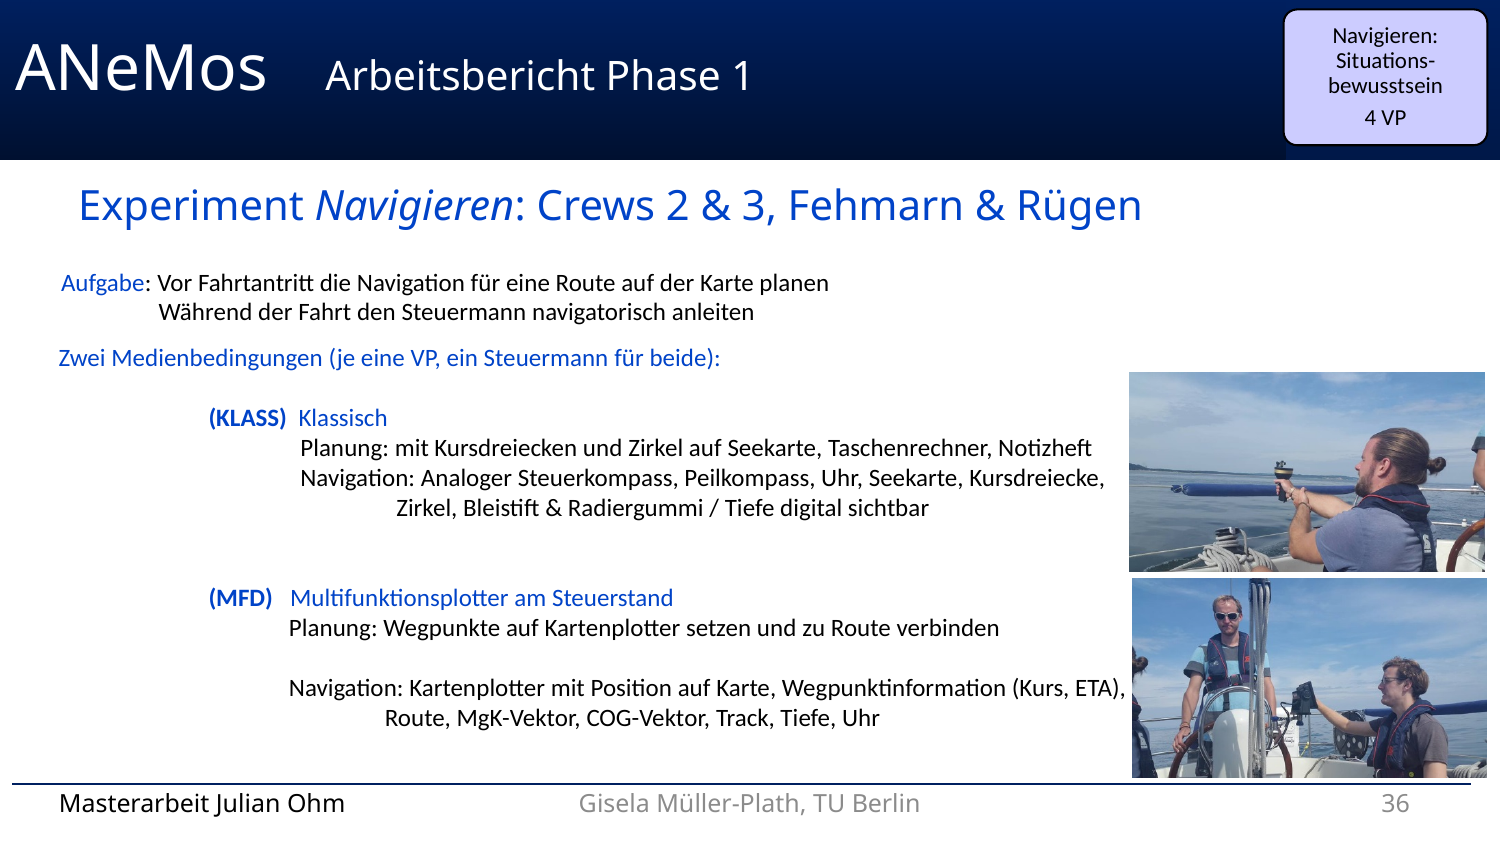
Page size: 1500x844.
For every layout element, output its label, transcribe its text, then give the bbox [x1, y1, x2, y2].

text_box Masterarbeit Julian Ohm [44, 794, 361, 825]
slide_number 36 [1074, 794, 1425, 827]
footer Gisela Müller-Plath, TU Berlin [512, 794, 988, 827]
text_box ANeMos Arbeitsbericht Phase 1 [0, 18, 1425, 160]
picture [1129, 371, 1485, 573]
footer Gisela Müller-Plath, TU Berlin [1074, 785, 1425, 790]
text_box Zwei Medienbedingungen (je eine VP, ein Steuermann für beide): (KLASS) Klassisch Planung: mit Kursdreiecken und Zirkel auf Seekarte, Taschenrechner, Notizheft Navigation: Analoger Steuerkompass, Peilkompass, Uhr, Seekarte, Kursdreiecke, Zirkel, Bleistift & Radiergummi / Tiefe digital sichtbar (MFD) Multifunktionsplotter am Steuerstand Planung: Wegpunkte auf Kartenplotter setzen und zu Route verbinden Navigation: Kartenplotter mit Position auf Karte, Wegpunktinformation (Kurs, ETA), Route, MgK-Vektor, COG-Vektor, Track, Tiefe, Uhr [43, 334, 1175, 739]
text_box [1283, 8, 1488, 146]
picture [1131, 578, 1487, 779]
text_box Aufgabe: Vor Fahrtantritt die Navigation für eine Route auf der Karte planen Während der Fahrt den Steuermann navigatorisch anleiten [46, 258, 846, 334]
text_box 2. Multifunktionsplotter eS 75 von Raymarine [512, 790, 988, 794]
text_box Die Nutzer [44, 790, 361, 794]
text_box Masterarbeit Julian Ohm [44, 779, 361, 783]
text_box Experiment Navigieren: Crews 2 & 3, Fehmarn & Rügen [63, 171, 1169, 237]
text_box 1. Multifunktionsplotter GPSmap 721xs von Garmin [1074, 790, 1425, 794]
